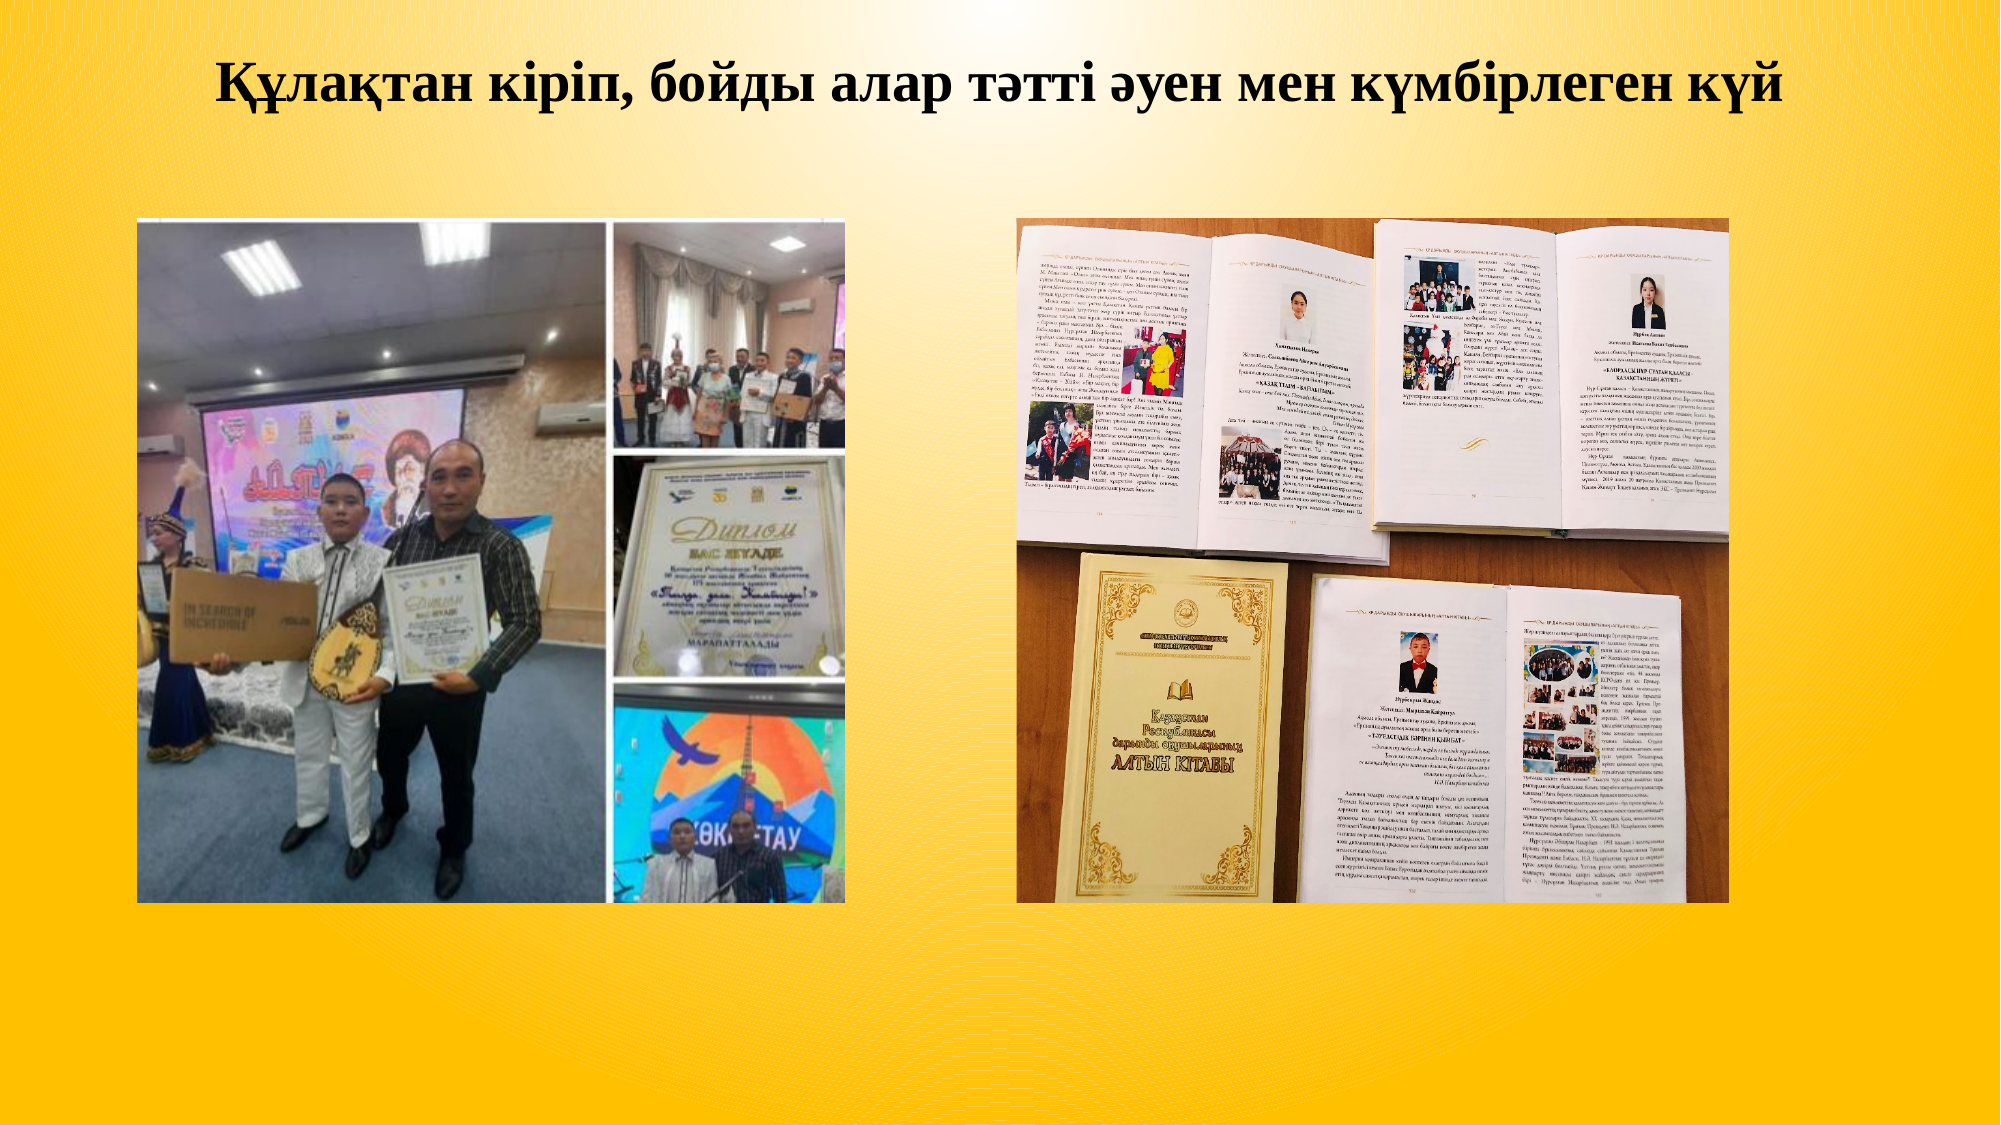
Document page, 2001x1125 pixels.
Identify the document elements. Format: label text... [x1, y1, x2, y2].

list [137, 218, 845, 903]
title Құлақтан кіріп, бойды алар тәтті әуен мен күмбірлеген күй [137, 26, 1863, 139]
picture [1016, 218, 1729, 903]
